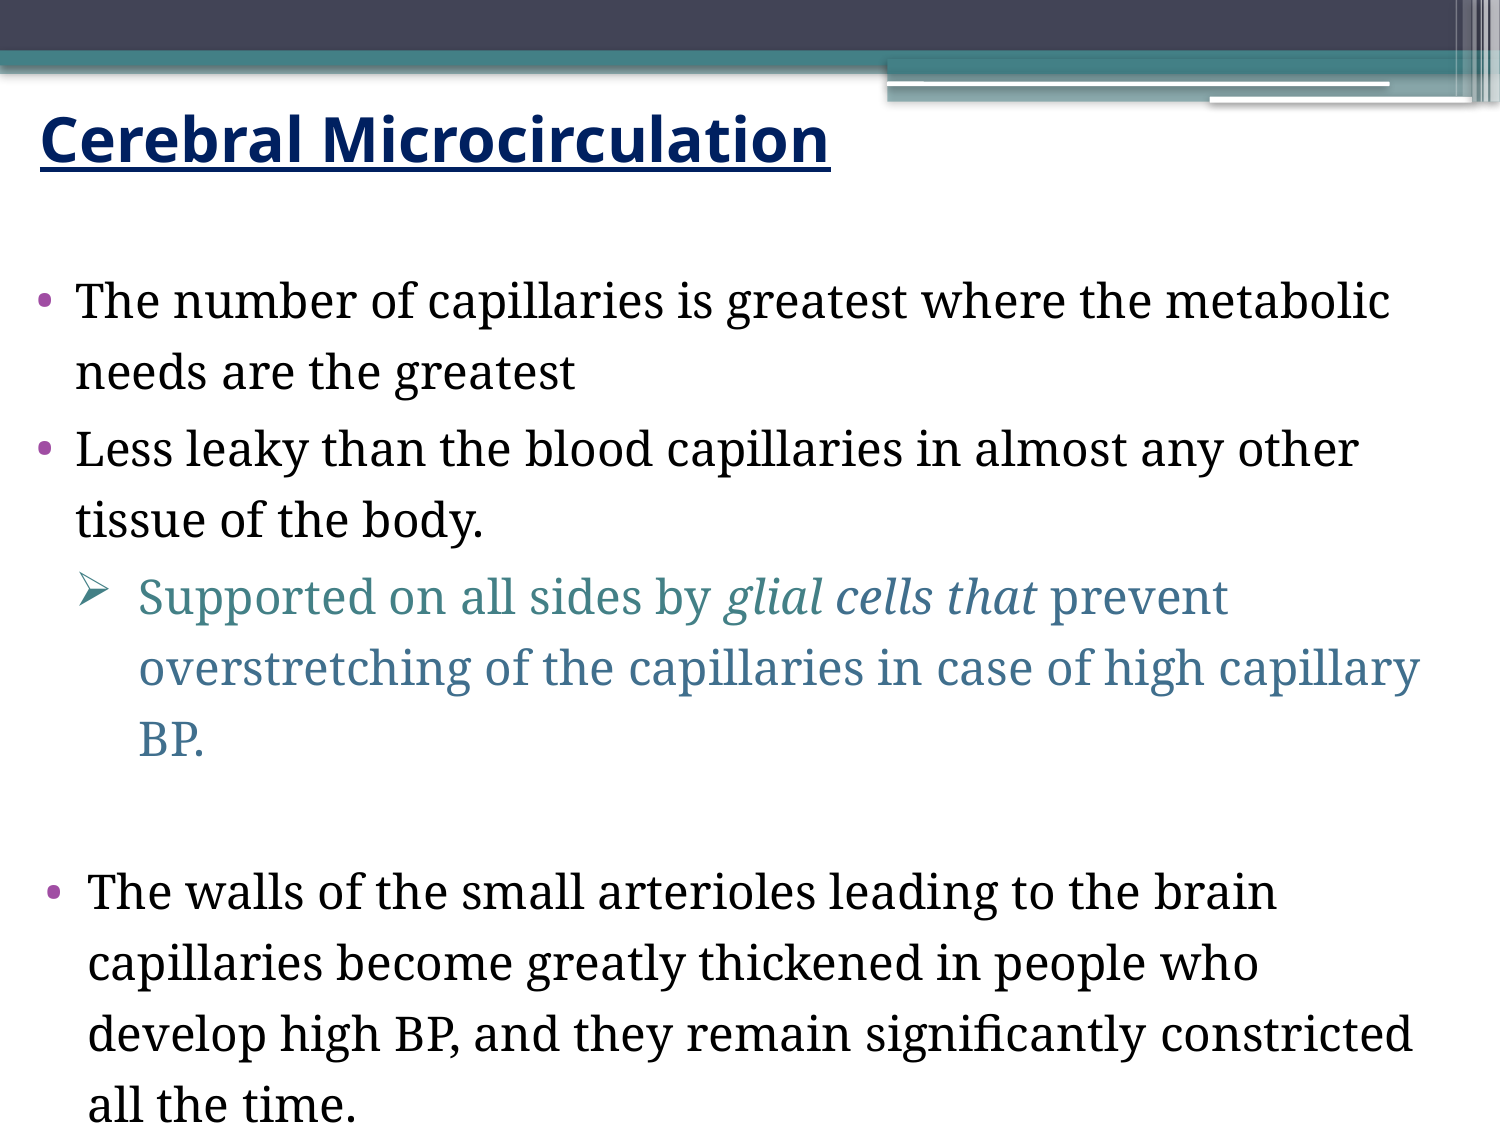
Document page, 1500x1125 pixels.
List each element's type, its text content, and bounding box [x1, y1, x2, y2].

list The number of capillaries is greatest where the metabolic needs are the greatest Less leaky than the blood capillaries in almost any other tissue of the body. Supported on all sides by glial cells that prevent overstretching of the capillaries in case of high capillary BP. The walls of the small arterioles leading to the brain capillaries become greatly thickened in people who develop high BP, and they remain significantly constricted all the time. [12, 249, 1463, 1125]
title Cerebral Microcirculation [24, 50, 1413, 225]
